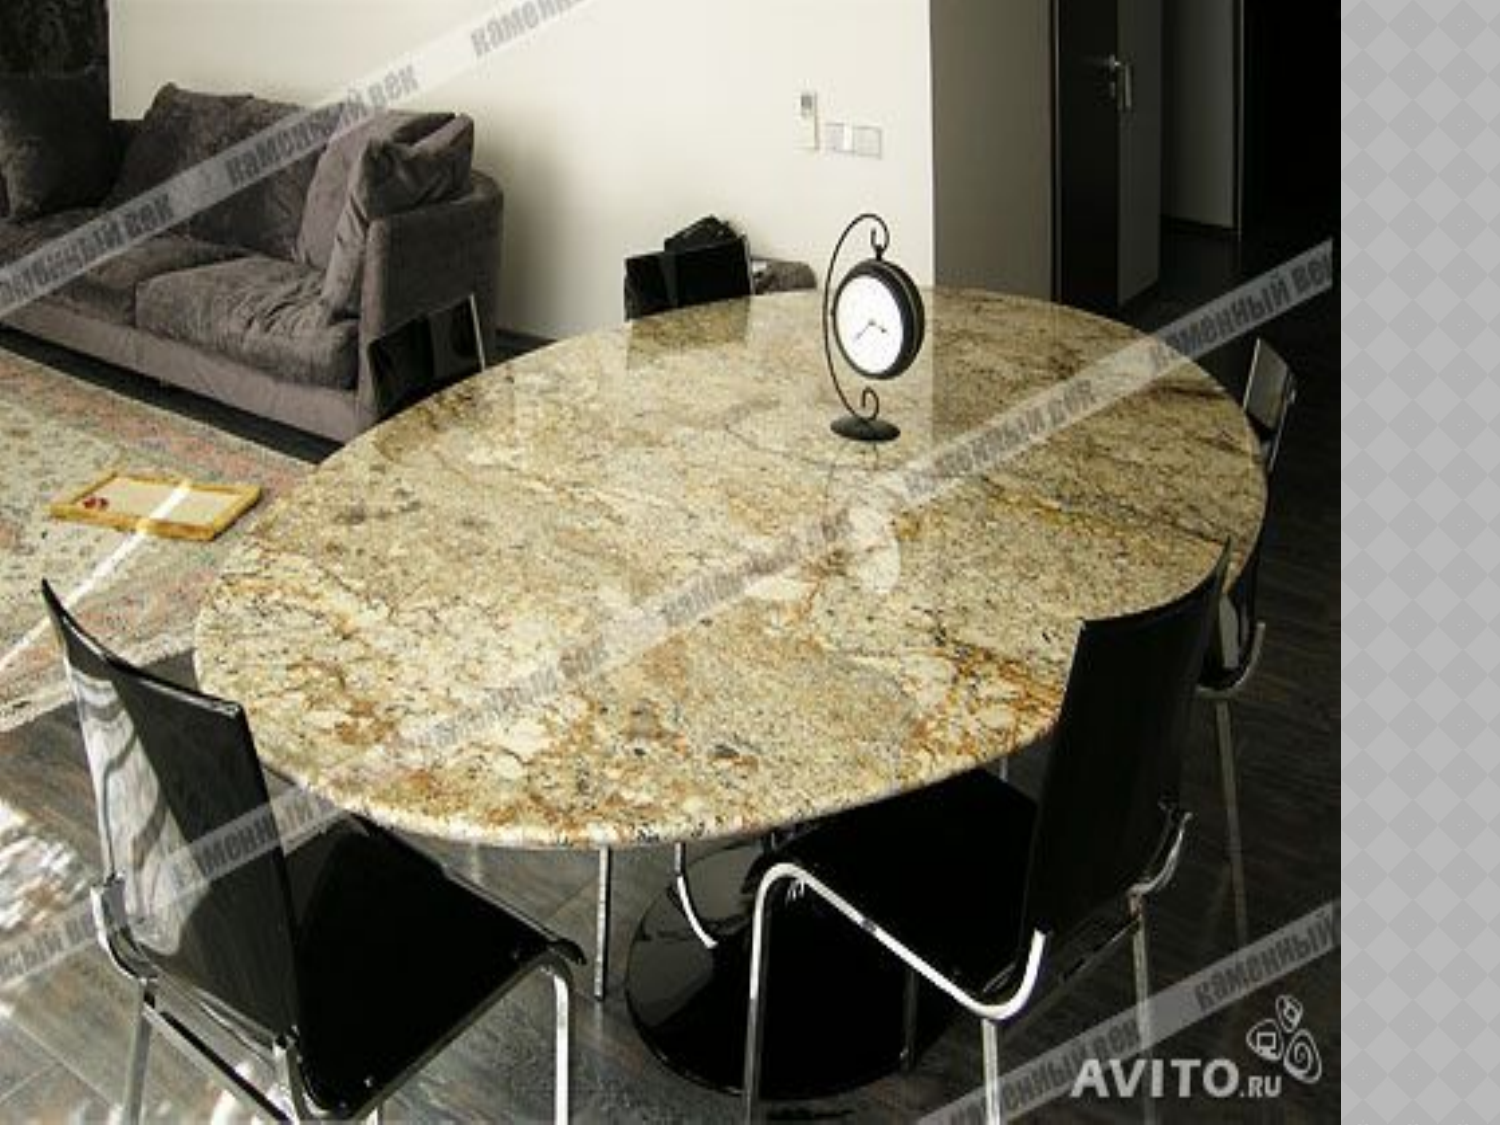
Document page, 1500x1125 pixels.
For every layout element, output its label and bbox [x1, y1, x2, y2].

list [0, 0, 1341, 1125]
